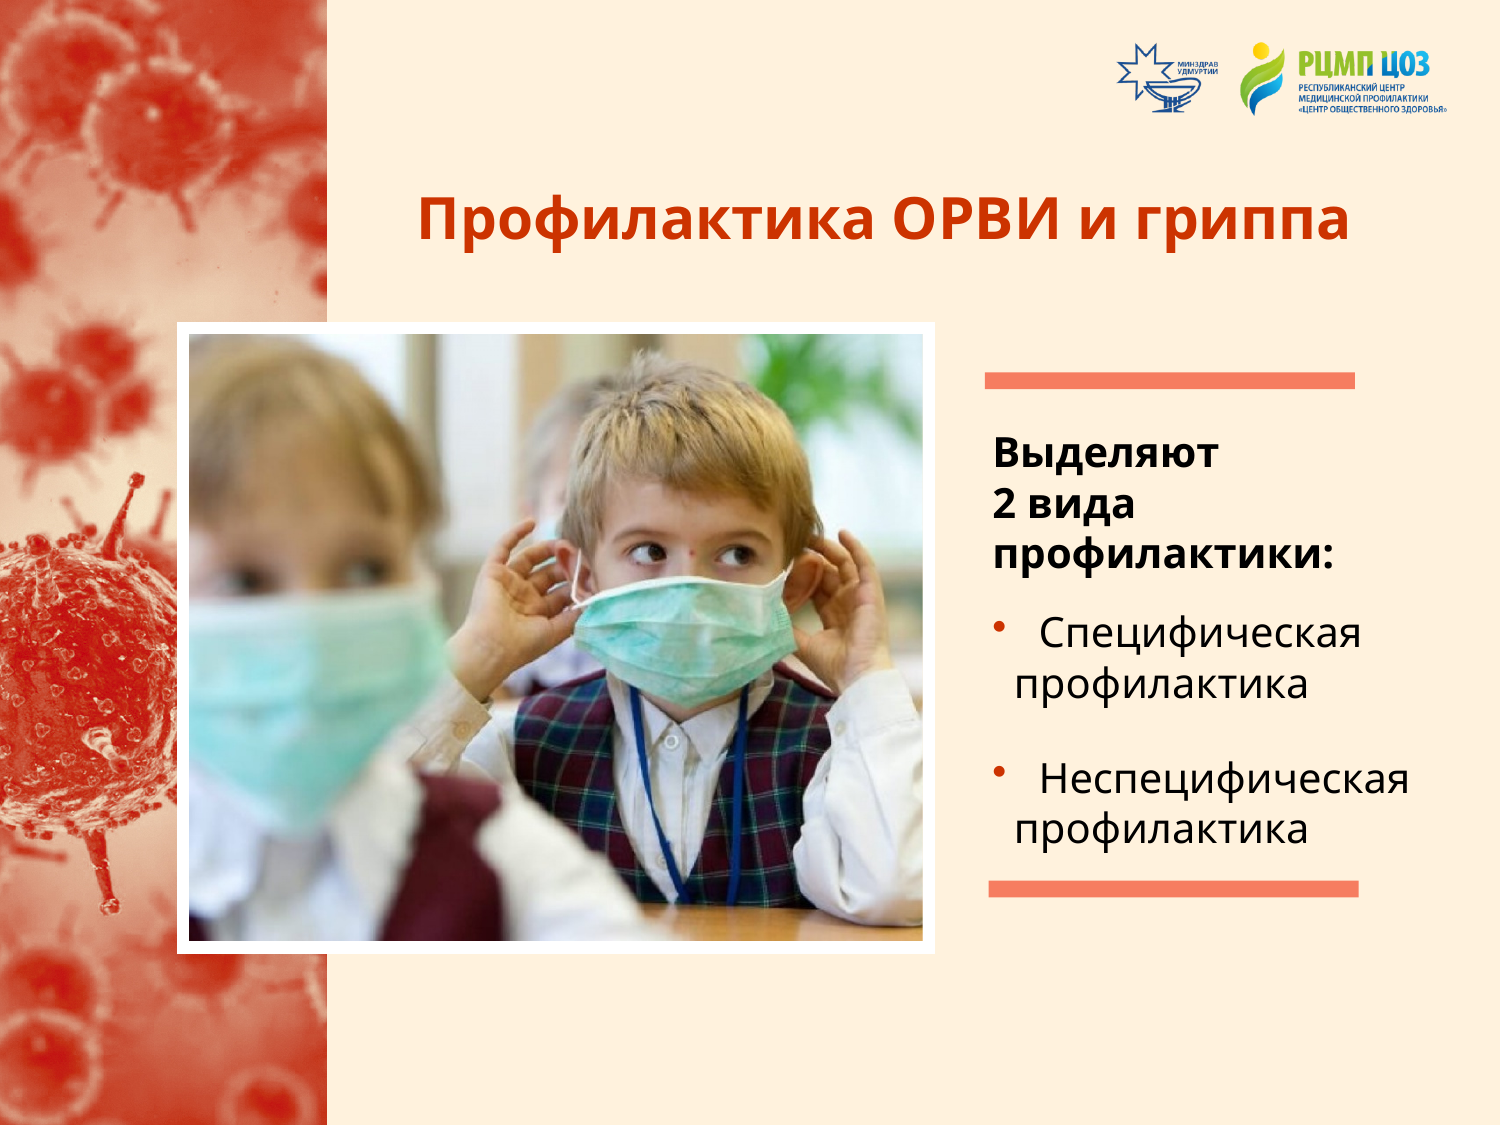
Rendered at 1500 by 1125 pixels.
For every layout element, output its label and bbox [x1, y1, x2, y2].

text_box [0, 0, 1500, 1125]
picture [188, 334, 923, 942]
